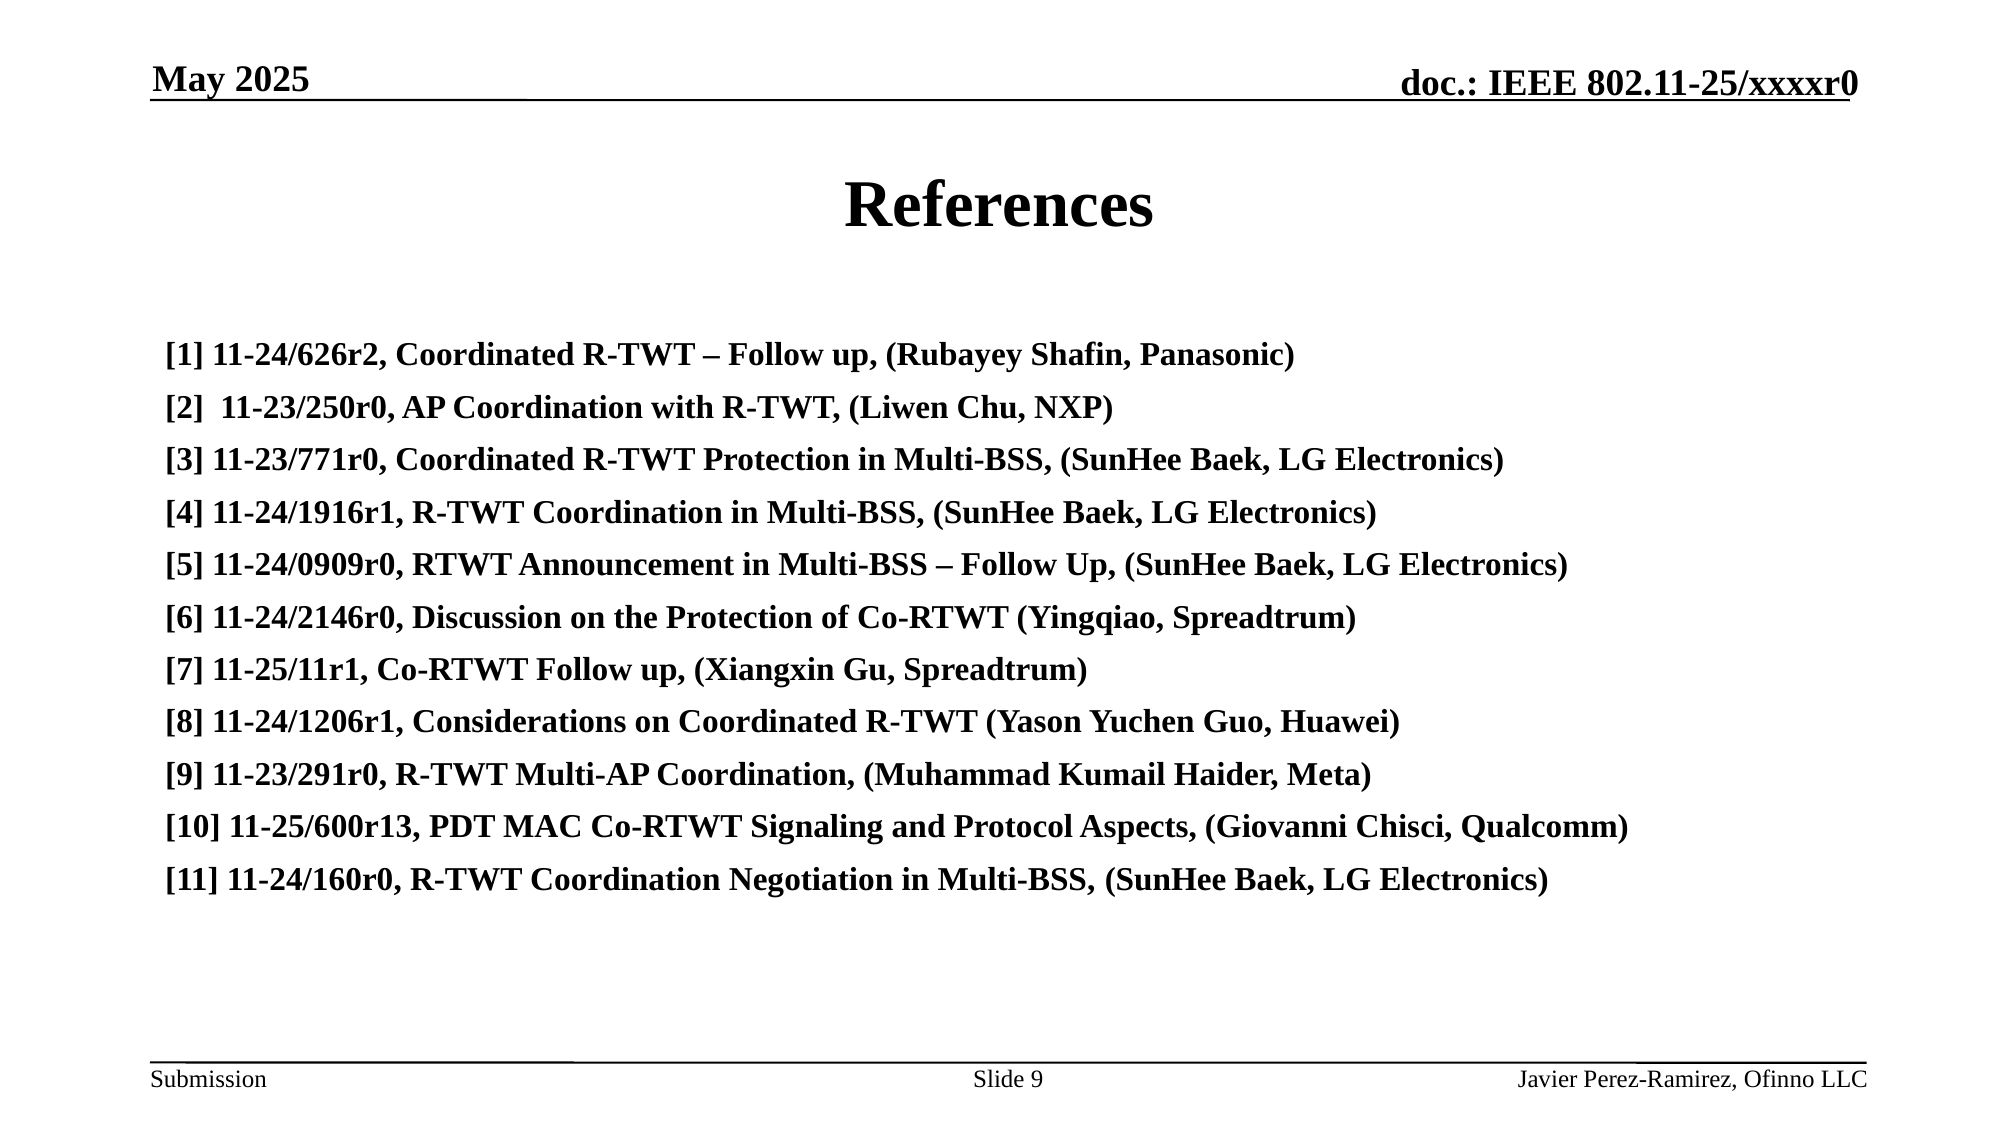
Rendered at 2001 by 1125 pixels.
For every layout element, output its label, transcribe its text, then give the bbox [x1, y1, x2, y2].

slide_number Slide 9 [950, 1061, 1067, 1123]
title References [149, 112, 1850, 288]
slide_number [152, 54, 563, 100]
list [1] 11-24/626r2, Coordinated R-TWT – Follow up, (Rubayey Shafin, Panasonic) [2] 11-23/250r0, AP Coordination with R-TWT, (Liwen Chu, NXP) [3] 11-23/771r0, Coordinated R-TWT Protection in Multi-BSS, (SunHee Baek, LG Electronics) [4] 11-24/1916r1, R-TWT Coordination in Multi-BSS, (SunHee Baek, LG Electronics) [5] 11-24/0909r0, RTWT Announcement in Multi-BSS – Follow Up, (SunHee Baek, LG Electronics) [6] 11-24/2146r0, Discussion on the Protection of Co-RTWT (Yingqiao, Spreadtrum) [7] 11-25/11r1, Co-RTWT Follow up, (Xiangxin Gu, Spreadtrum) [8] 11-24/1206r1, Considerations on Coordinated R-TWT (Yason Yuchen Guo, Huawei) [9] 11-23/291r0, R-TWT Multi-AP Coordination, (Muhammad Kumail Haider, Meta) [10] 11-25/600r13, PDT MAC Co-RTWT Signaling and Protocol Aspects, (Giovanni Chisci, Qualcomm) [11] 11-24/160r0, R-TWT Coordination Negotiation in Multi-BSS, (SunHee Baek, LG Electronics) [149, 324, 1850, 1000]
footer Javier Perez-Ramirez, Ofinno LLC [1171, 1061, 1869, 1093]
